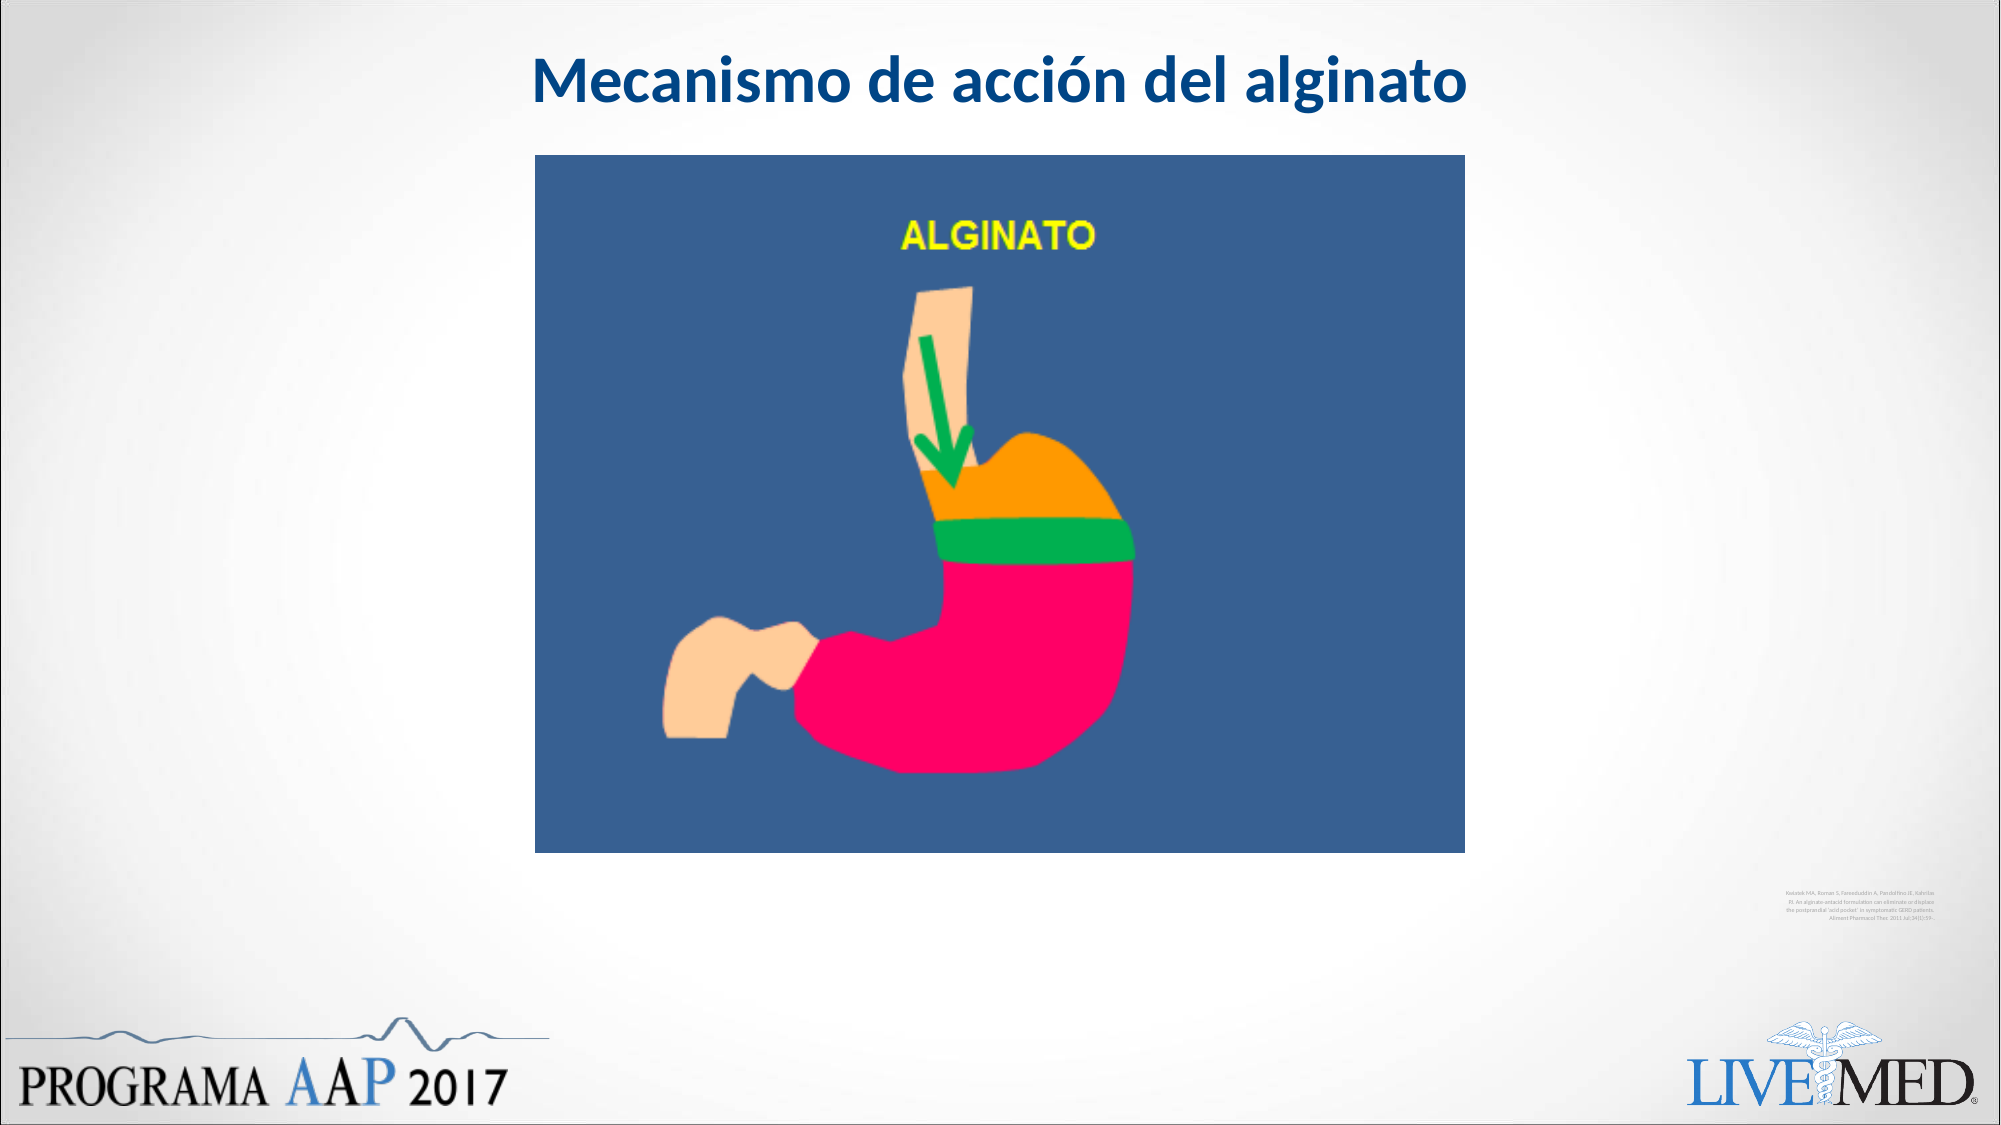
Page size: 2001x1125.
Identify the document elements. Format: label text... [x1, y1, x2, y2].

list Kwiatek MA, Roman S, Fareeduddin A, Pandolfino JE, Kahrilas PJ. An alginate-antacid formulation can eliminate or displace the postprandial ‘acid pocket’ in symptomatic GERD patients. Aliment Pharmacol Ther. 2011 Jul;34(1):59-66 [50, 882, 1950, 931]
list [534, 155, 1465, 853]
title Mecanismo de acción del alginato [99, 26, 1900, 126]
picture [0, 0, 2001, 1125]
